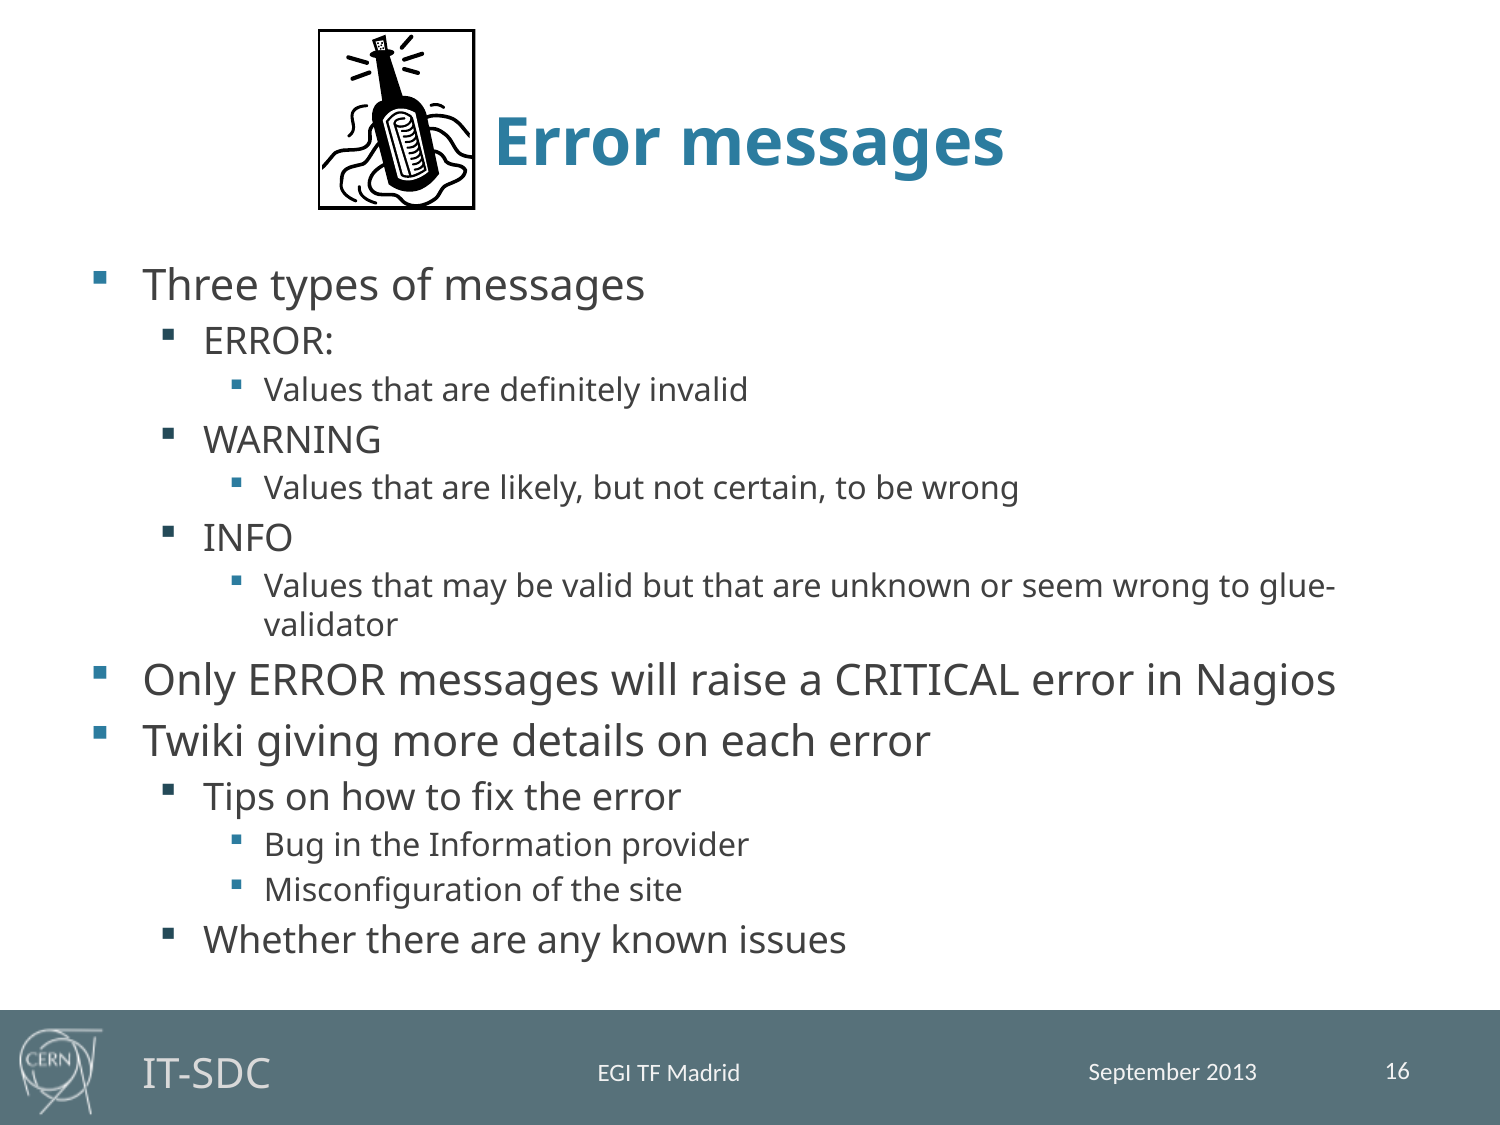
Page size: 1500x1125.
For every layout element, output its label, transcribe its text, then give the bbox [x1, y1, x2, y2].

picture [317, 29, 476, 212]
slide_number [1036, 1040, 1273, 1101]
title Error messages [75, 45, 1425, 233]
footer EGI TF Madrid [322, 1041, 1017, 1101]
list Three types of messages ERROR: Values that are definitely invalid WARNING Values that are likely, but not certain, to be wrong INFO Values that may be valid but that are unknown or seem wrong to glue-validator Only ERROR messages will raise a CRITICAL error in Nagios Twiki giving more details on each error Tips on how to fix the error Bug in the Information provider Misconfiguration of the site Whether there are any known issues [75, 249, 1425, 975]
slide_number 16 [1299, 1039, 1425, 1100]
